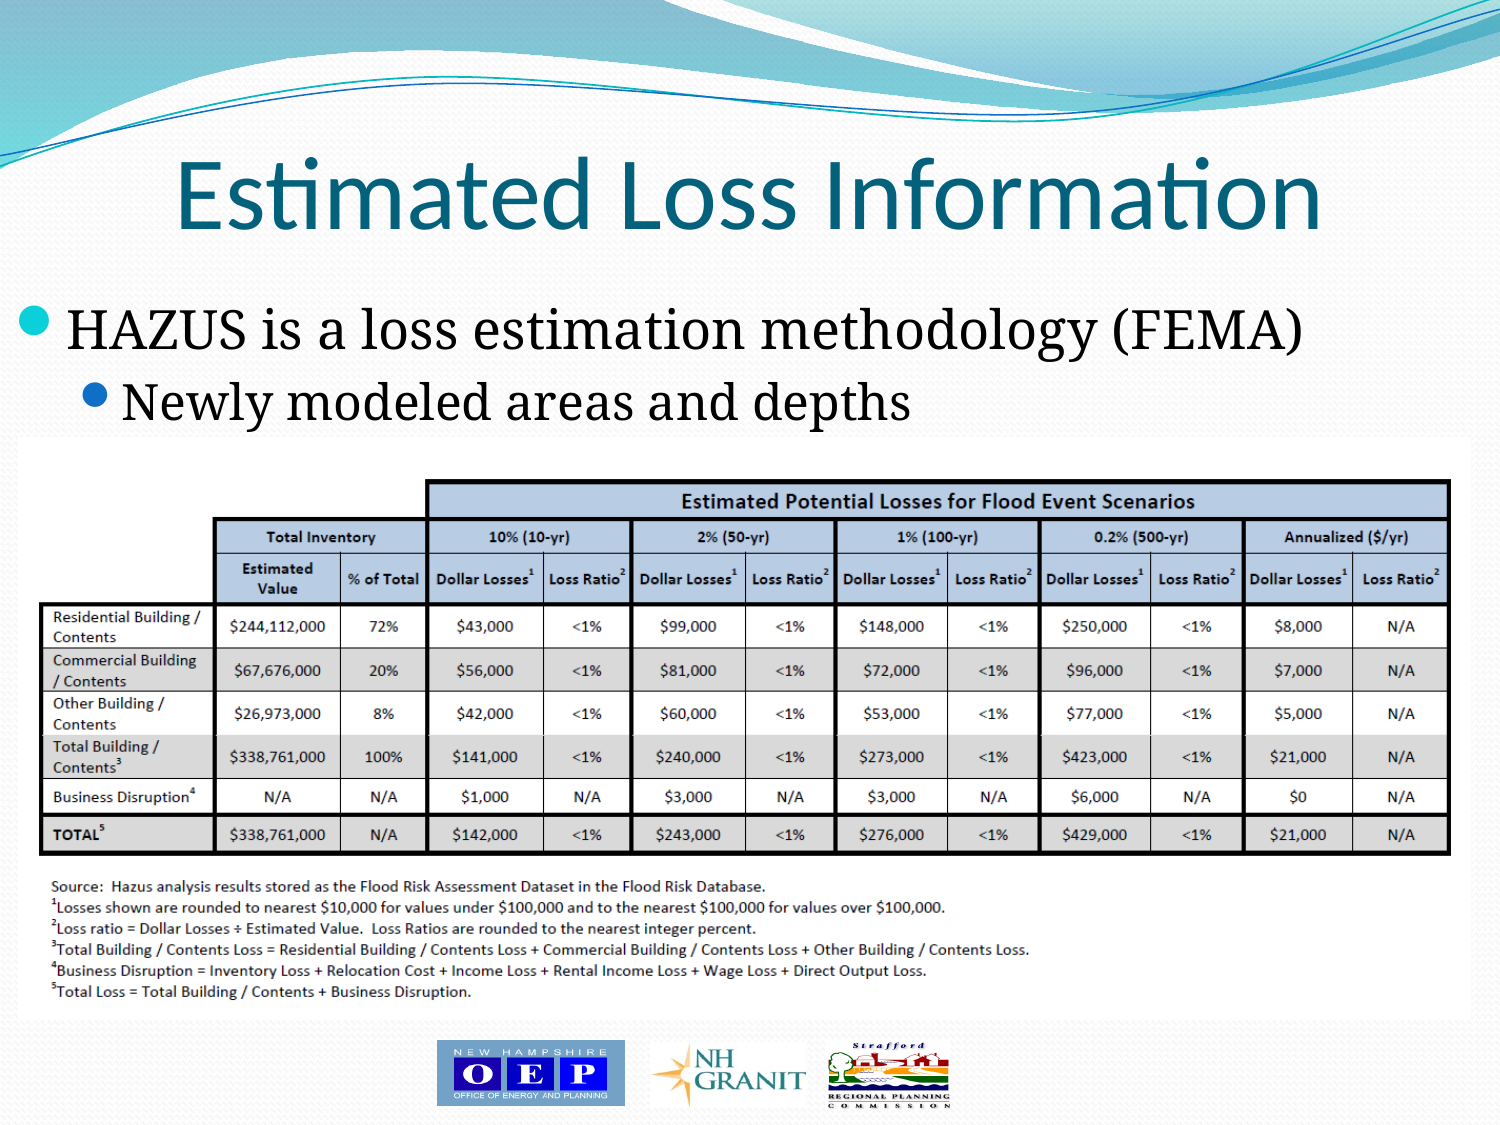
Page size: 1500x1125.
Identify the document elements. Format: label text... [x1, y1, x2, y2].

picture [437, 1040, 625, 1106]
picture [825, 1040, 950, 1110]
picture [18, 437, 1471, 1019]
title Estimated Loss Information [0, 115, 1500, 250]
list HAZUS is a loss estimation methodology (FEMA) Newly modeled areas and depths [0, 287, 1500, 463]
picture [650, 1042, 806, 1107]
